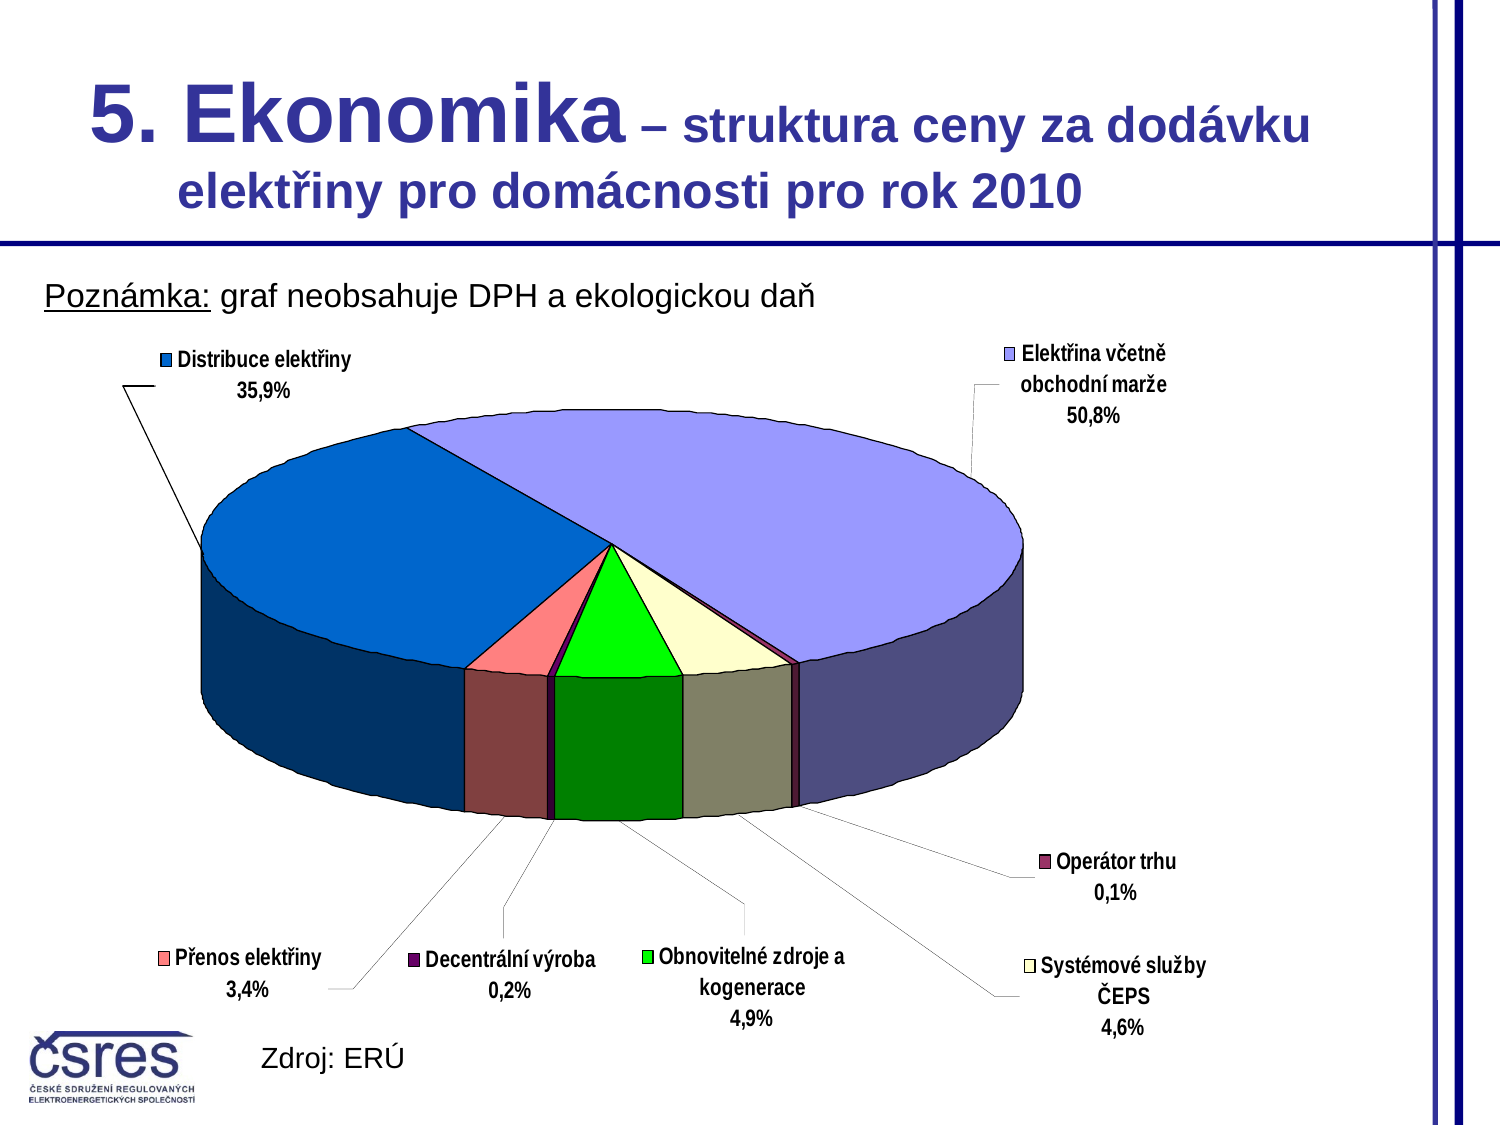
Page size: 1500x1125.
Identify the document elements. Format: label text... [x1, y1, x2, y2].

text_box Poznámka: graf neobsahuje DPH a ekologickou daň [29, 267, 65, 322]
text_box Zdroj: ERÚ [246, 1032, 1313, 1082]
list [70, 146, 1223, 1048]
text_box 5. Ekonomika – struktura ceny za dodávku elektřiny pro domácnosti pro rok 2010 [75, 45, 1424, 233]
picture [29, 1031, 195, 1103]
